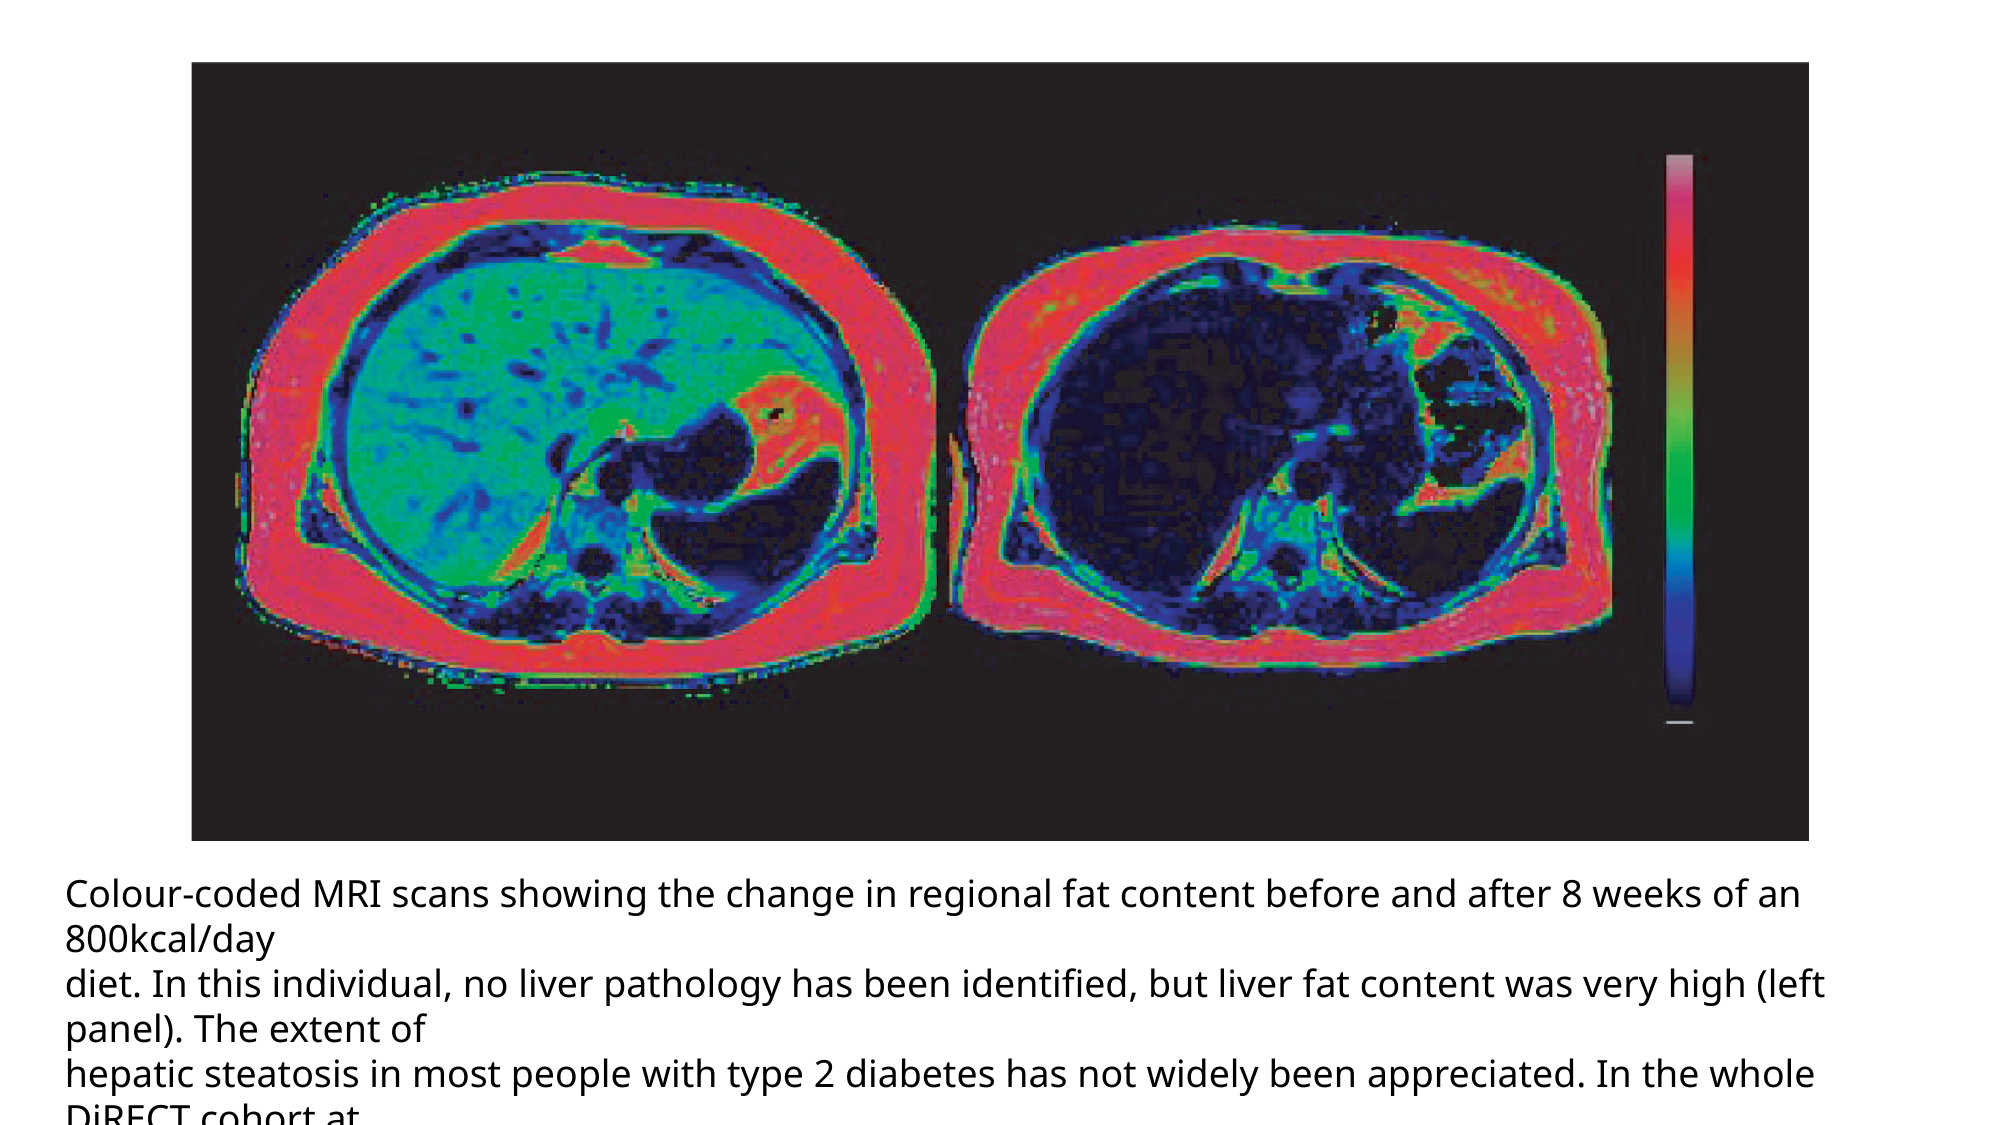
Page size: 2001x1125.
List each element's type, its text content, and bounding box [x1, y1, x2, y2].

text_box Colour-coded MRI scans showing the change in regional fat content before and after 8 weeks of an 800kcal/day diet. In this individual, no liver pathology has been identified, but liver fat content was very high (left panel). The extent of hepatic steatosis in most people with type 2 diabetes has not widely been appreciated. In the whole DiRECT cohort at baseline, liver fat content averaged 16% [78], hugely raised above the accepted normal upper level of 5.5%. Dietary weight loss restores normality (right panel [50, 862, 1950, 1125]
picture [191, 62, 1809, 841]
